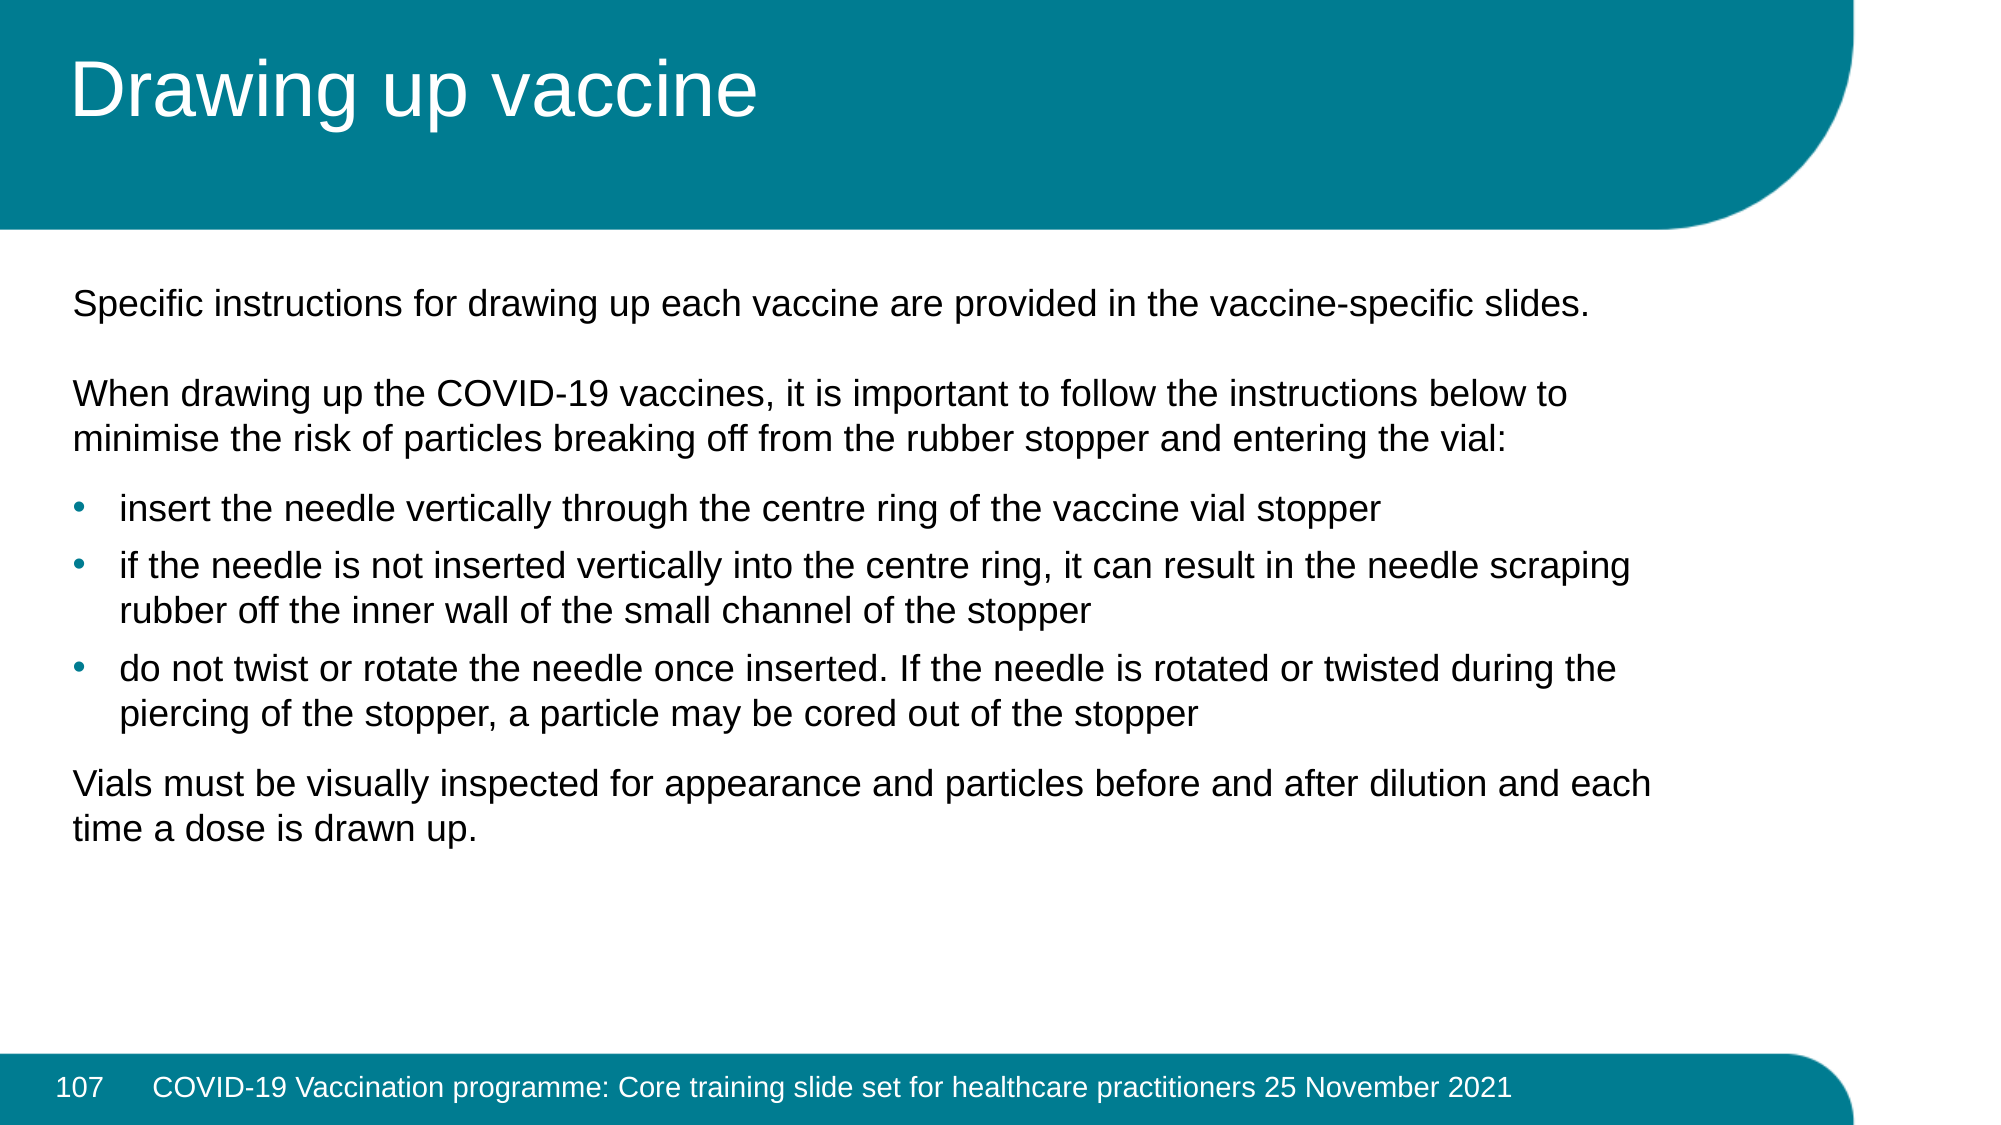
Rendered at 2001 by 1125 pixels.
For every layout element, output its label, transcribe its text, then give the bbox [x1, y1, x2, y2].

slide_number 107 [21, 1056, 120, 1117]
title Drawing up vaccine [54, 40, 1780, 200]
footer COVID-19 Vaccination programme: Core training slide set for healthcare practitioners 25 November 2021 [137, 1056, 1780, 1116]
list Specific instructions for drawing up each vaccine are provided in the vaccine-specific slides. When drawing up the COVID-19 vaccines, it is important to follow the instructions below to minimise the risk of particles breaking off from the rubber stopper and entering the vial: insert the needle vertically through the centre ring of the vaccine vial stopper if the needle is not inserted vertically into the centre ring, it can result in the needle scraping rubber off the inner wall of the small channel of the stopper do not twist or rotate the needle once inserted. If the needle is rotated or twisted during the piercing of the stopper, a particle may be cored out of the stopper Vials must be visually inspected for appearance and particles before and after dilution and each time a dose is drawn up. [57, 271, 1720, 985]
